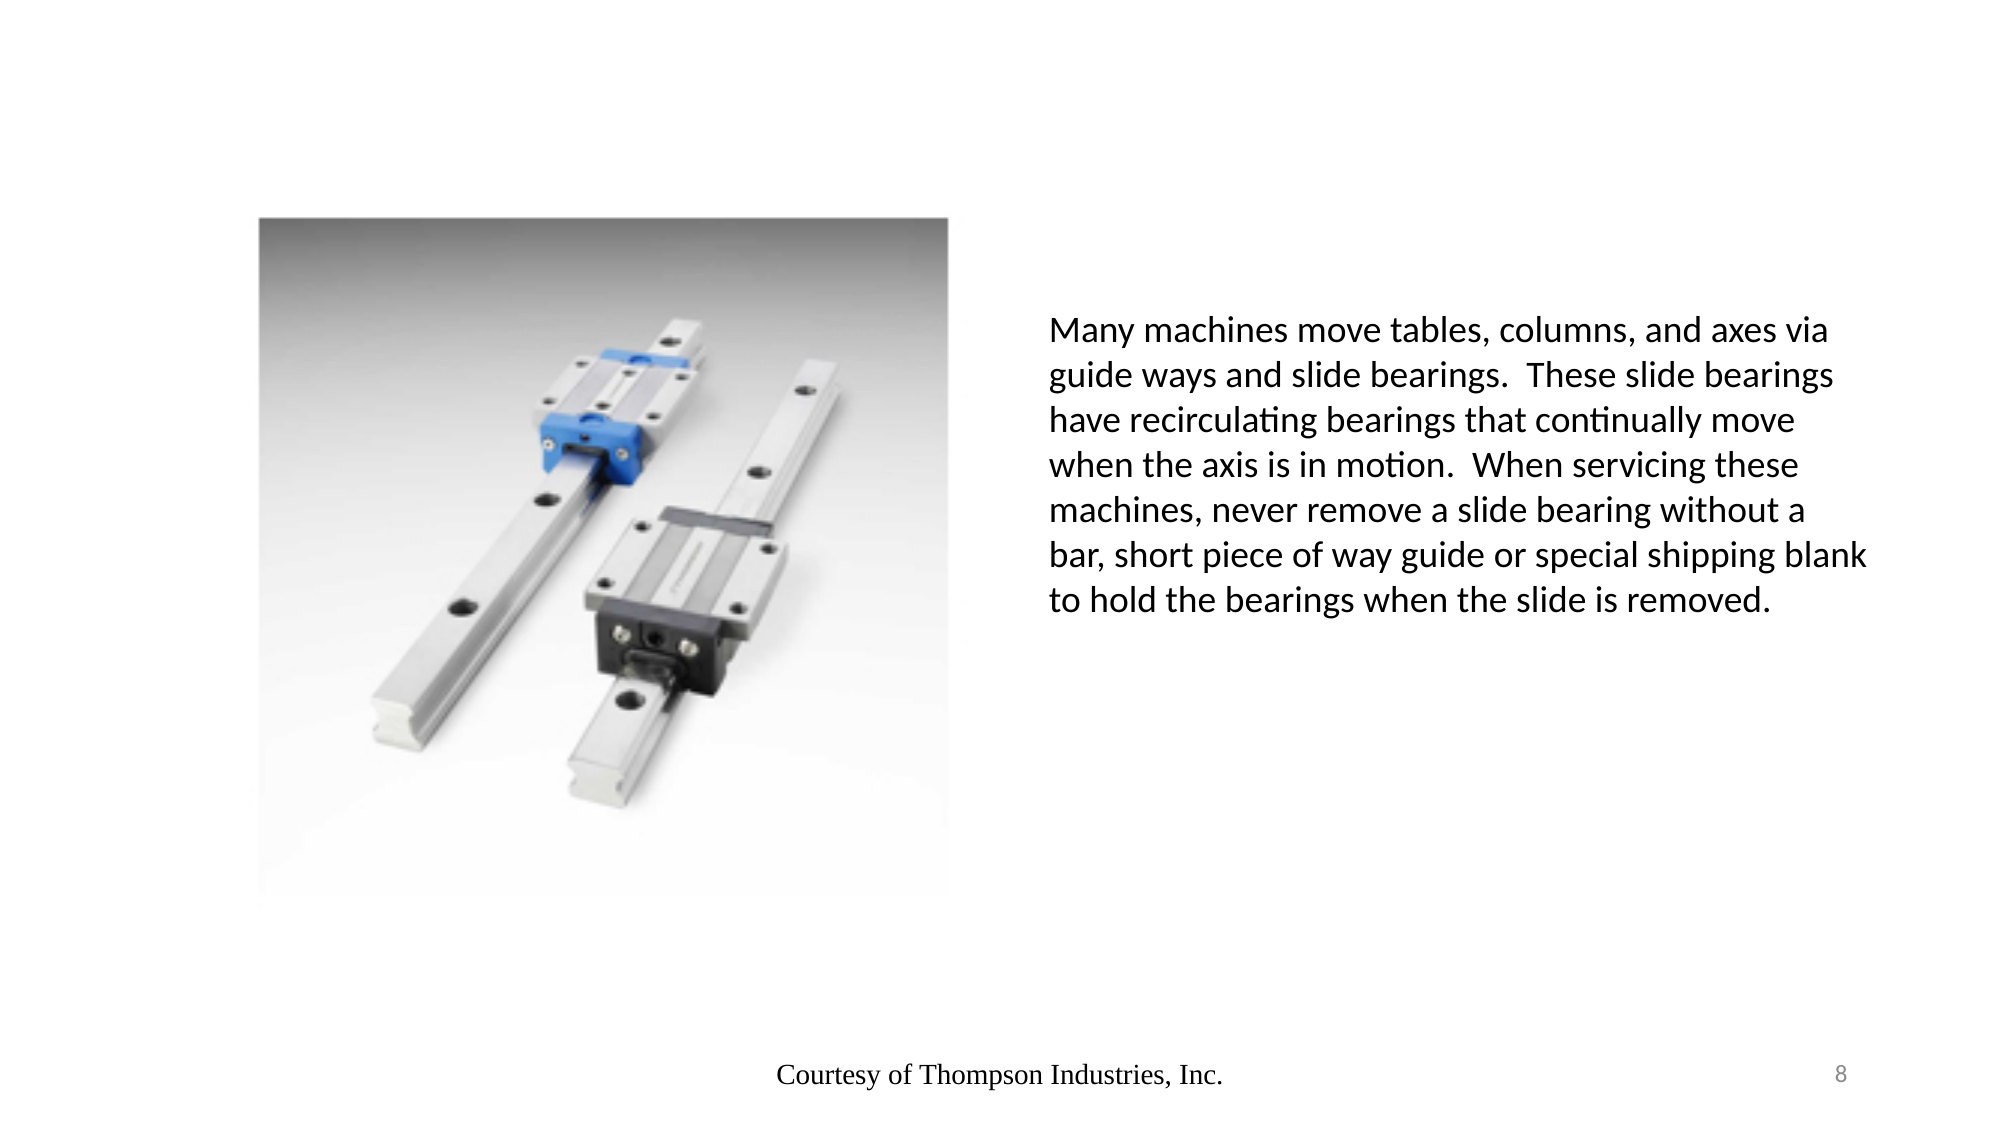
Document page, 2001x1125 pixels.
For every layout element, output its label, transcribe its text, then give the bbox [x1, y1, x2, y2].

picture [248, 213, 1752, 912]
text_box Many machines move tables, columns, and axes via guide ways and slide bearings. These slide bearings have recirculating bearings that continually move when the axis is in motion. When servicing these machines, never remove a slide bearing without a bar, short piece of way guide or special shipping blank to hold the bearings when the slide is removed. [1752, 297, 1892, 627]
footer Courtesy of Thompson Industries, Inc. [662, 1042, 1338, 1103]
slide_number 8 [1412, 1042, 1863, 1103]
